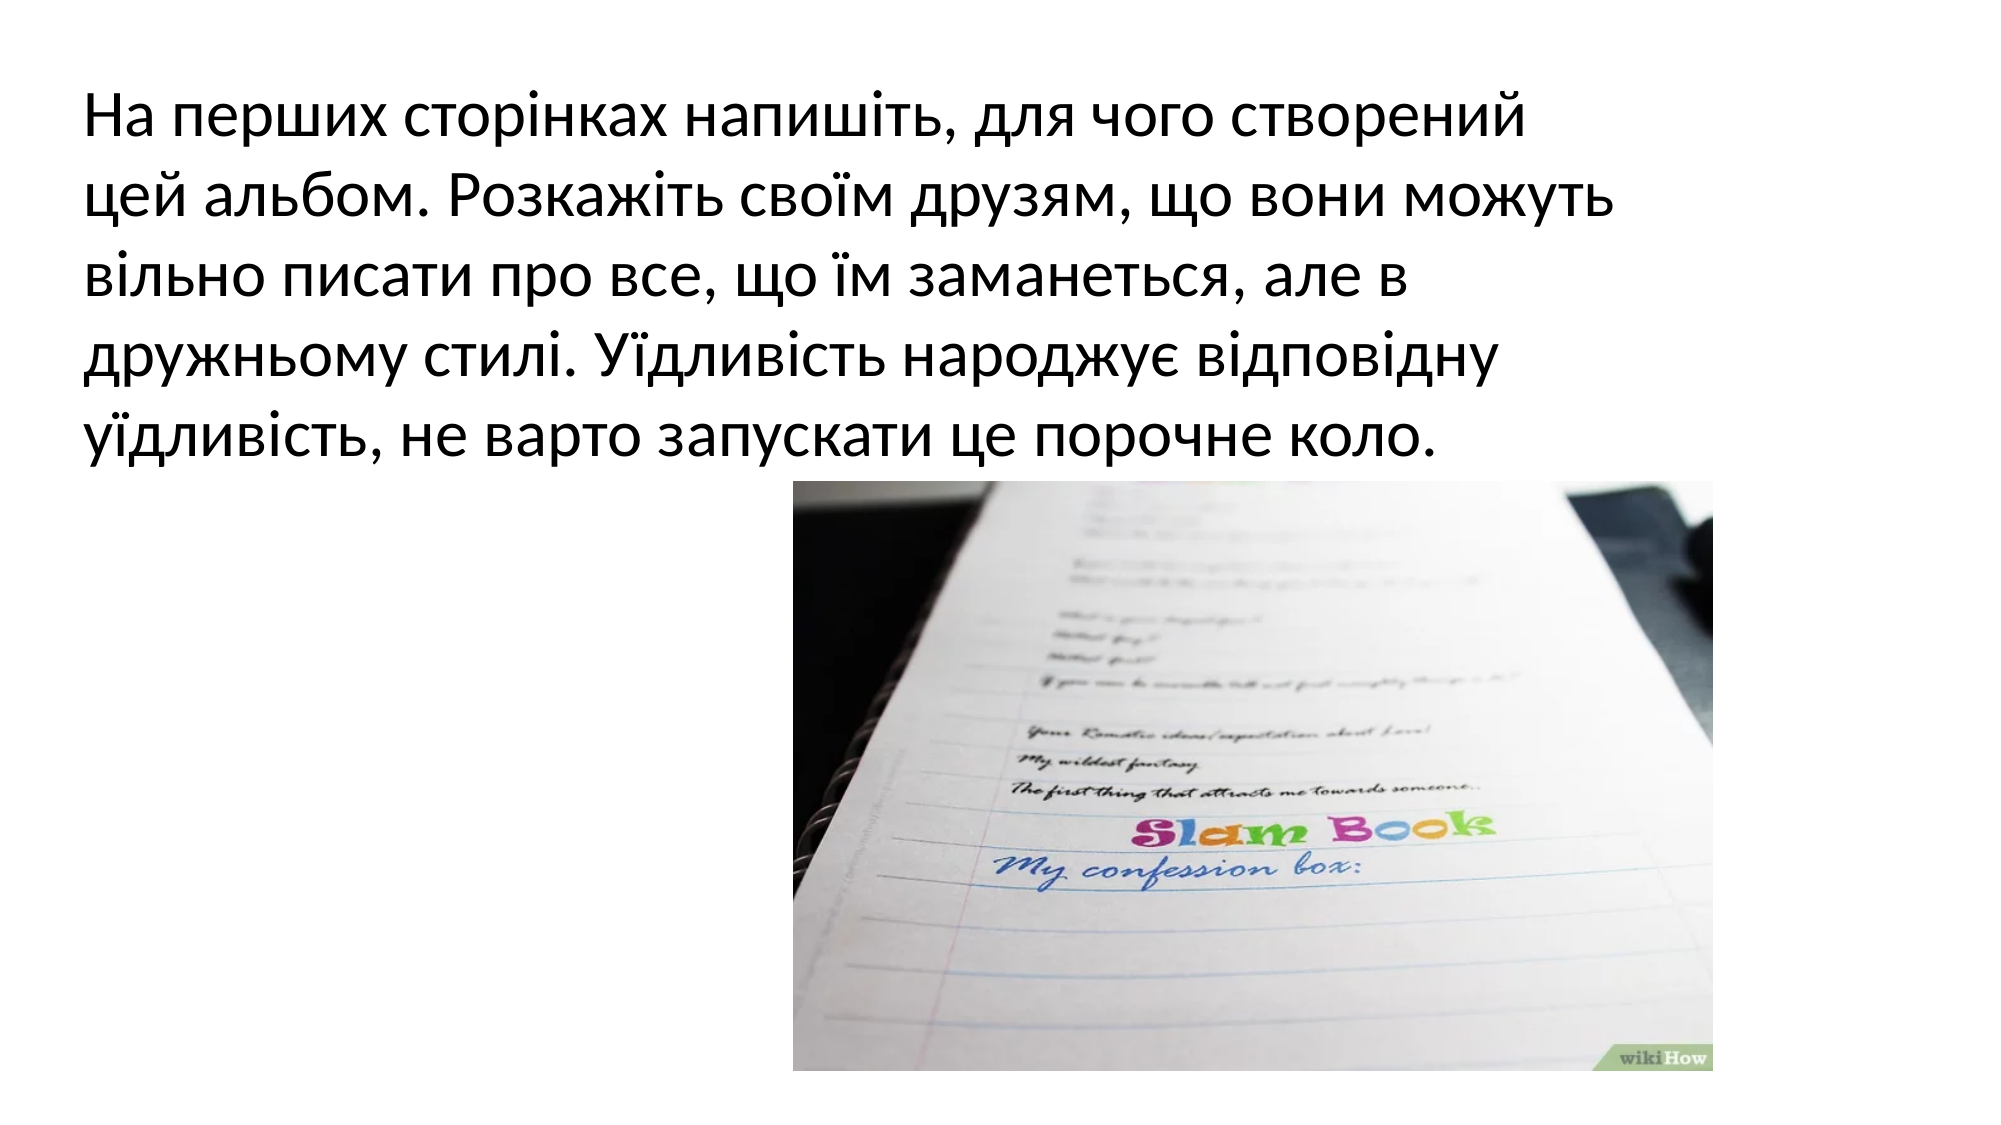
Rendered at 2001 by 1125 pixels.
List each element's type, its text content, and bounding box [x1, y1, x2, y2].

text_box На перших сторінках напишіть, для чого створений цей альбом. Розкажіть своїм друзям, що вони можуть вільно писати про все, що їм заманеться, але в дружньому стилі. Уїдливість народжує відповідну уїдливість, не варто запускати це порочне коло. [68, 62, 1635, 477]
picture [793, 481, 1713, 1071]
